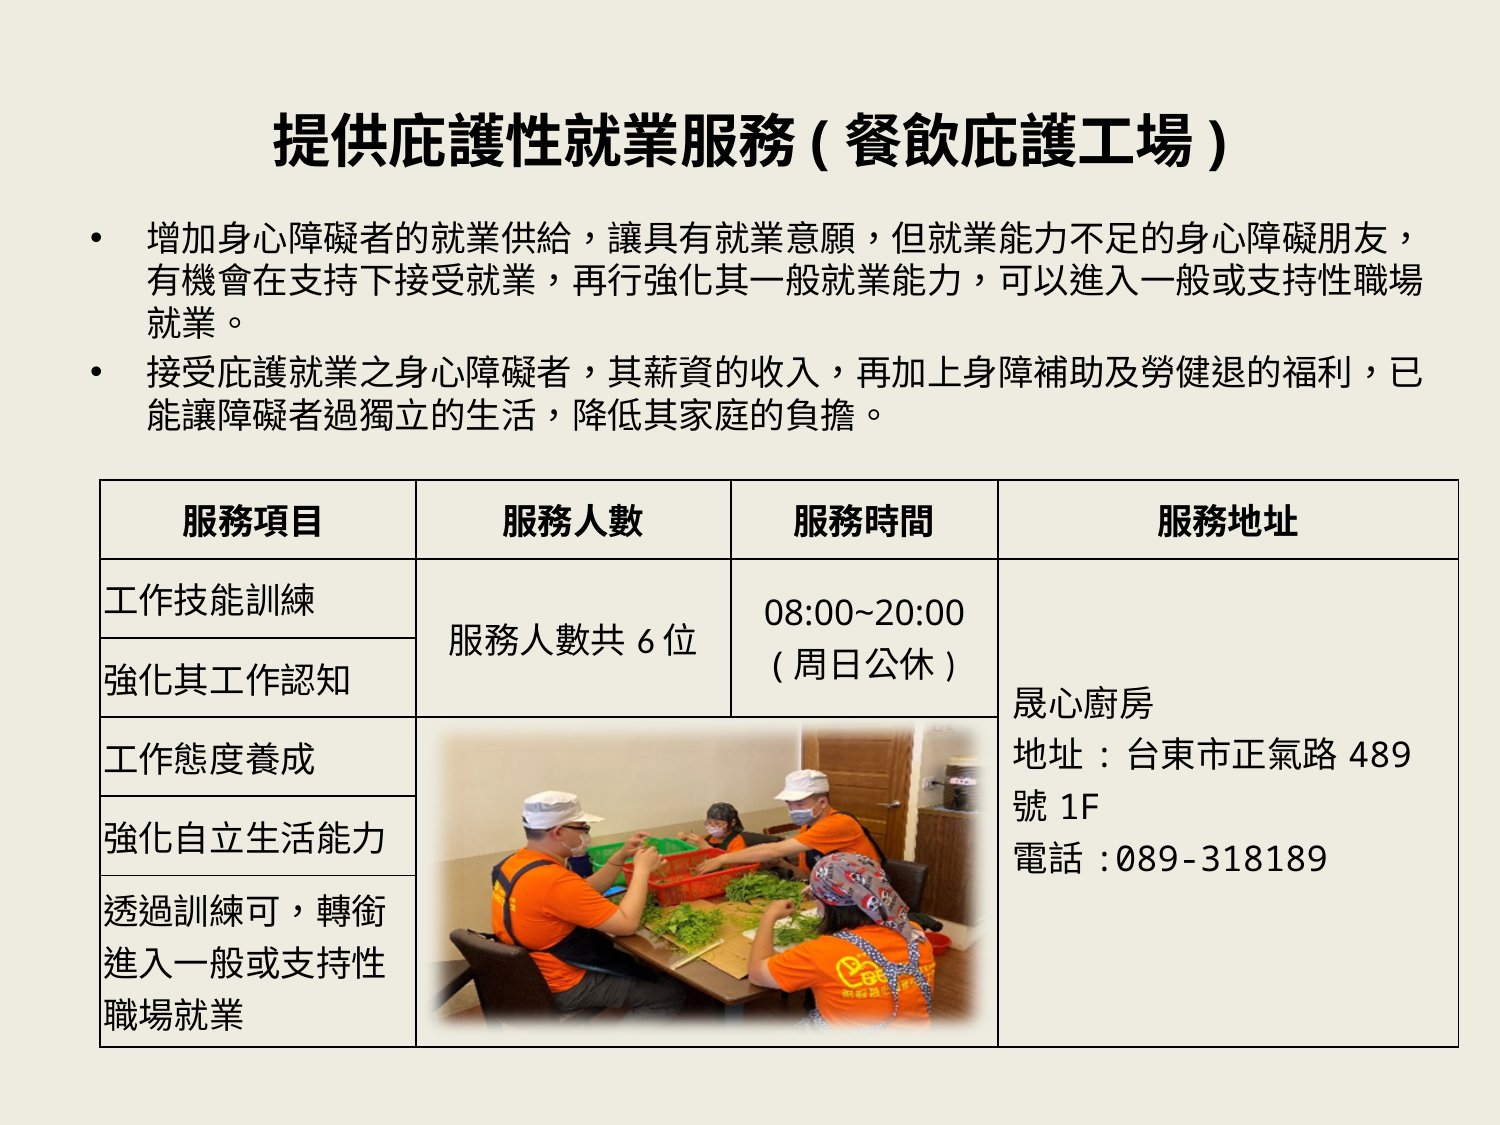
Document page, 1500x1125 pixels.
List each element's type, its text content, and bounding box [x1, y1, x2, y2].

table_header 服務人數 [417, 481, 730, 558]
table_header 服務時間 [732, 481, 997, 558]
table_cell 強化自立生活能力 [101, 797, 413, 875]
table_cell 透過訓練可，轉銜進入一般或支持性職場就業 [101, 876, 415, 1046]
table_cell 工作態度養成 [101, 718, 413, 795]
table_header 服務項目 [101, 481, 415, 558]
table_cell 服務人數共6位 [417, 560, 730, 713]
title 提供庇護性就業服務(餐飲庇護工場) [75, 45, 1425, 208]
picture [418, 713, 995, 1040]
table_cell 08:00~20:00 (周日公休) [732, 560, 997, 715]
table_cell 強化其工作認知 [101, 639, 415, 716]
table_cell 晟心廚房 地址:台東市正氣路489號1F 電話:089-318189 [999, 560, 1458, 1046]
table_cell 工作技能訓練 [101, 560, 415, 637]
table_header 服務地址 [999, 481, 1458, 558]
list 增加身心障礙者的就業供給，讓具有就業意願，但就業能力不足的身心障礙朋友，有機會在支持下接受就業，再行強化其一般就業能力，可以進入一般或支持性職場就業。 接受庇護就業之身心障礙者，其薪資的收入，再加上身障補助及勞健退的福利，已能讓障礙者過獨立的生活，降低其家庭的負擔。 [75, 208, 1459, 461]
